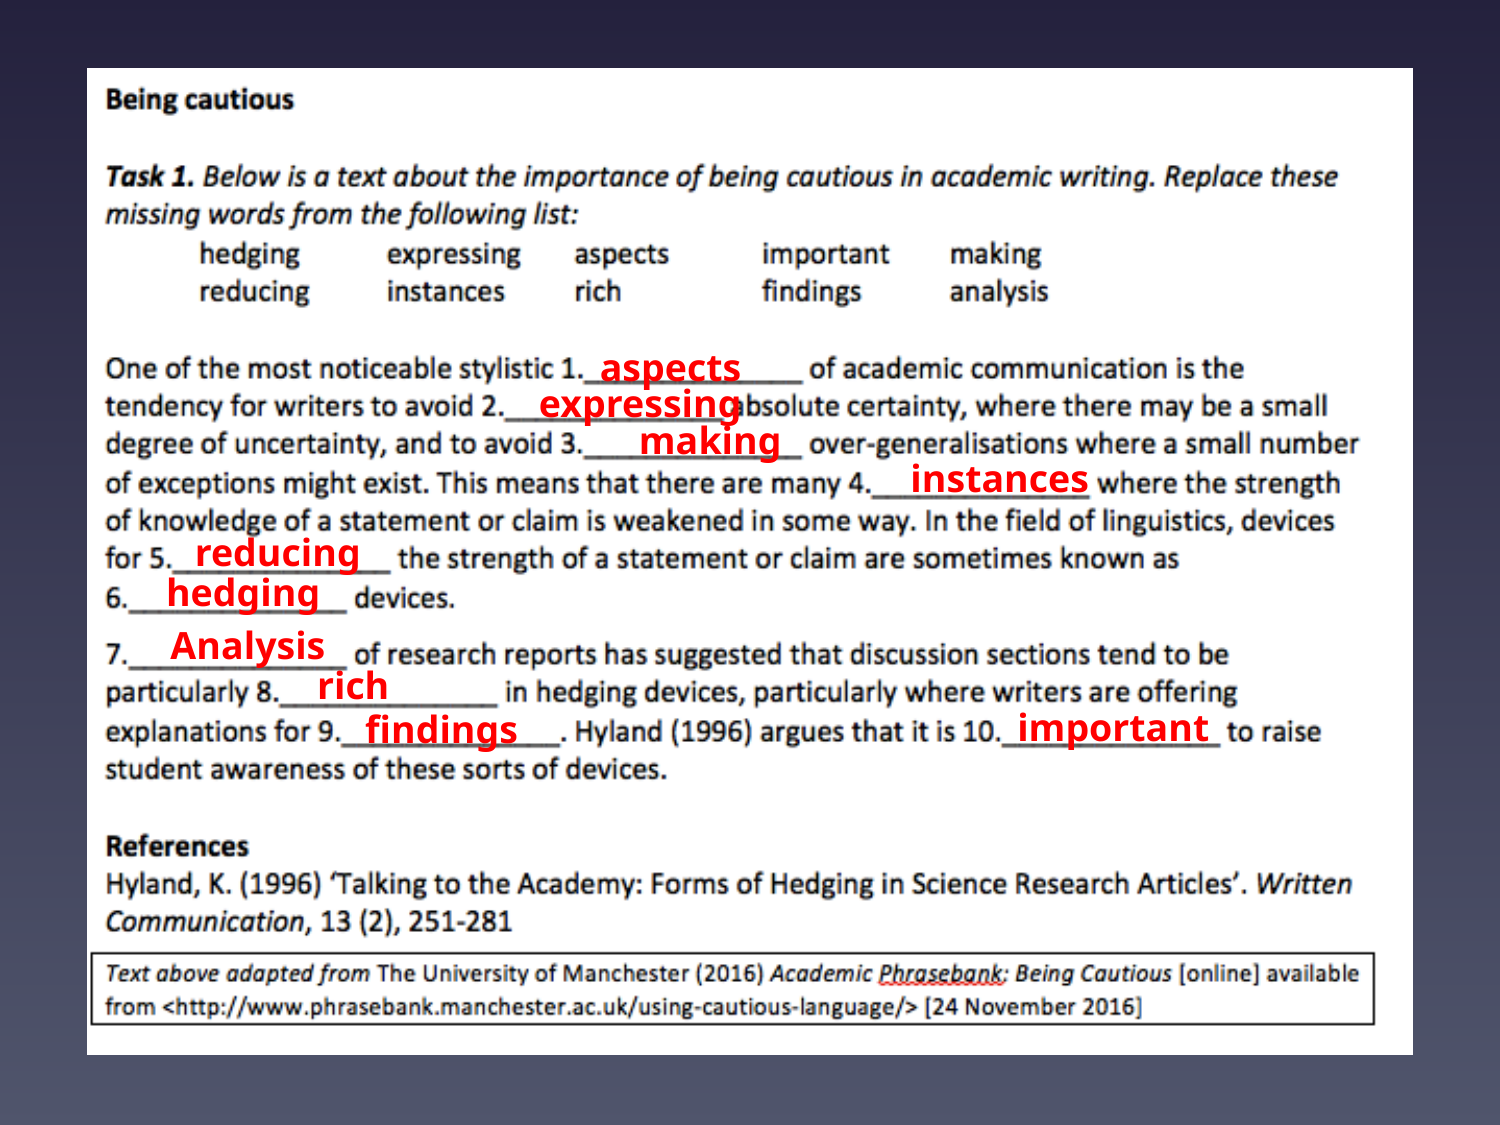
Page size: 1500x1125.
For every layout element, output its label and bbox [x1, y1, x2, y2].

picture [87, 68, 1413, 1055]
